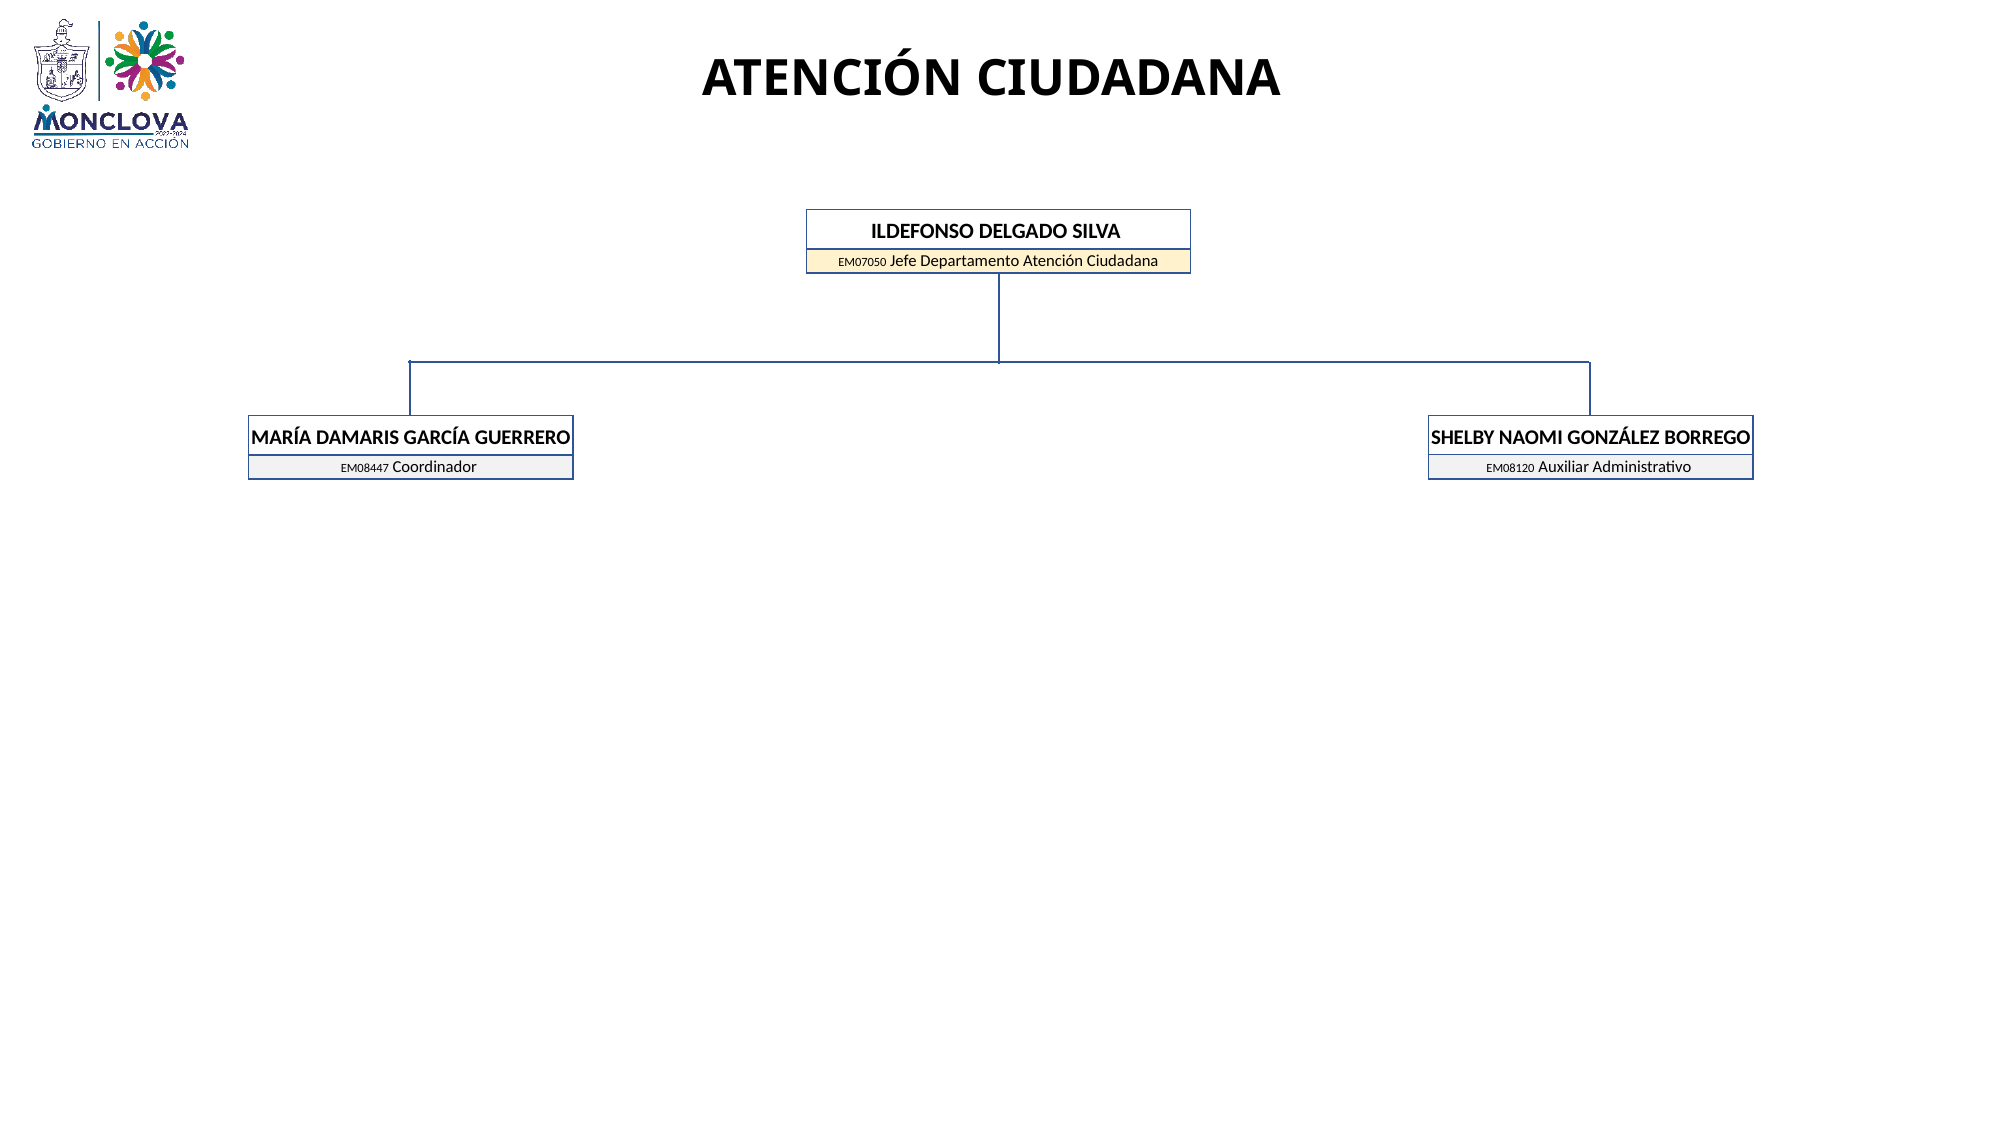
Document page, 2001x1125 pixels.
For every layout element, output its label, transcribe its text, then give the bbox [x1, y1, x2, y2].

text_box ATENCIÓN CIUDADANA [14, 5, 1983, 146]
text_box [1428, 415, 1754, 480]
picture [31, 19, 188, 148]
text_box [248, 415, 574, 480]
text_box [806, 209, 1191, 274]
